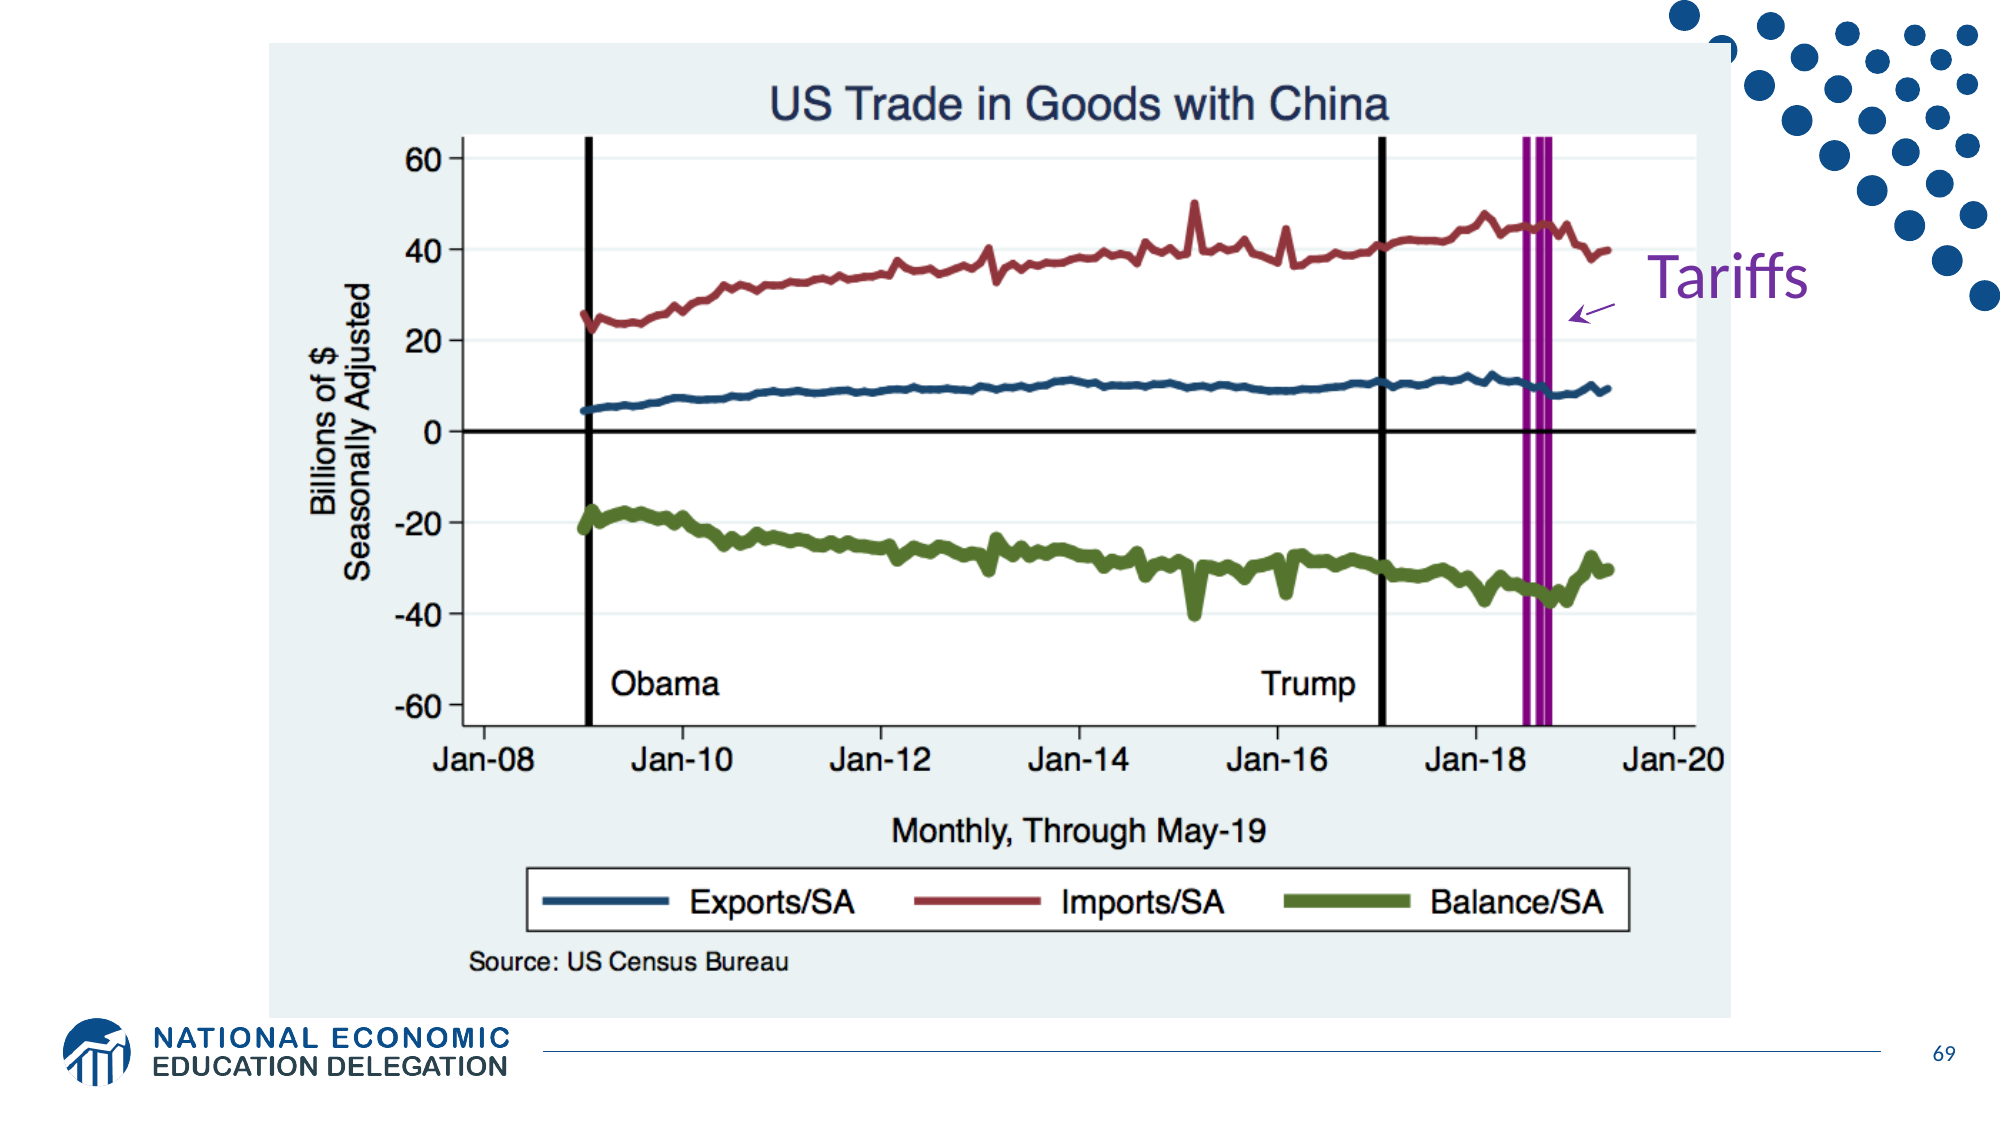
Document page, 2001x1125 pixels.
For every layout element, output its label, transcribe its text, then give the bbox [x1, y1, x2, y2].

picture [55, 43, 1731, 1091]
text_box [1568, 304, 1615, 321]
text_box Tariffs [1731, 224, 1829, 320]
slide_number 69 [1521, 1022, 1972, 1082]
